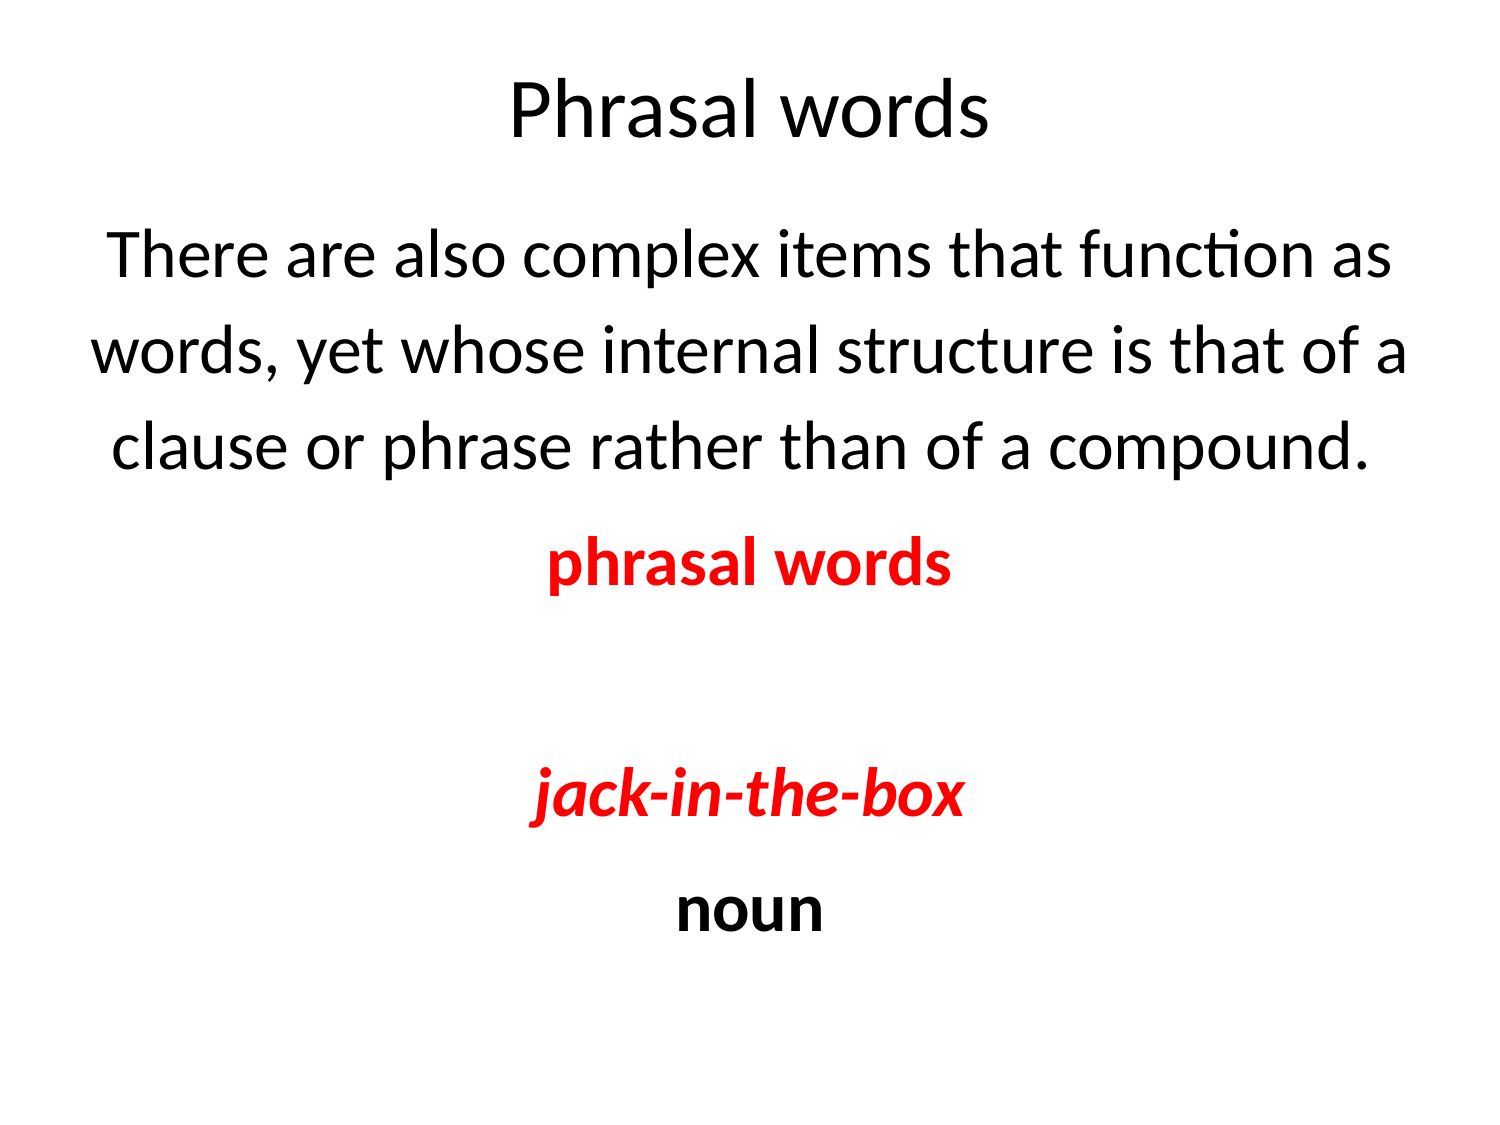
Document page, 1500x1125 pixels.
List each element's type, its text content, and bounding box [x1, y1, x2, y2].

title Phrasal words [75, 45, 1425, 163]
list There are also complex items that function as words, yet whose internal structure is that of a clause or phrase rather than of a compound. phrasal words jack-in-the-box noun [75, 187, 1425, 1038]
